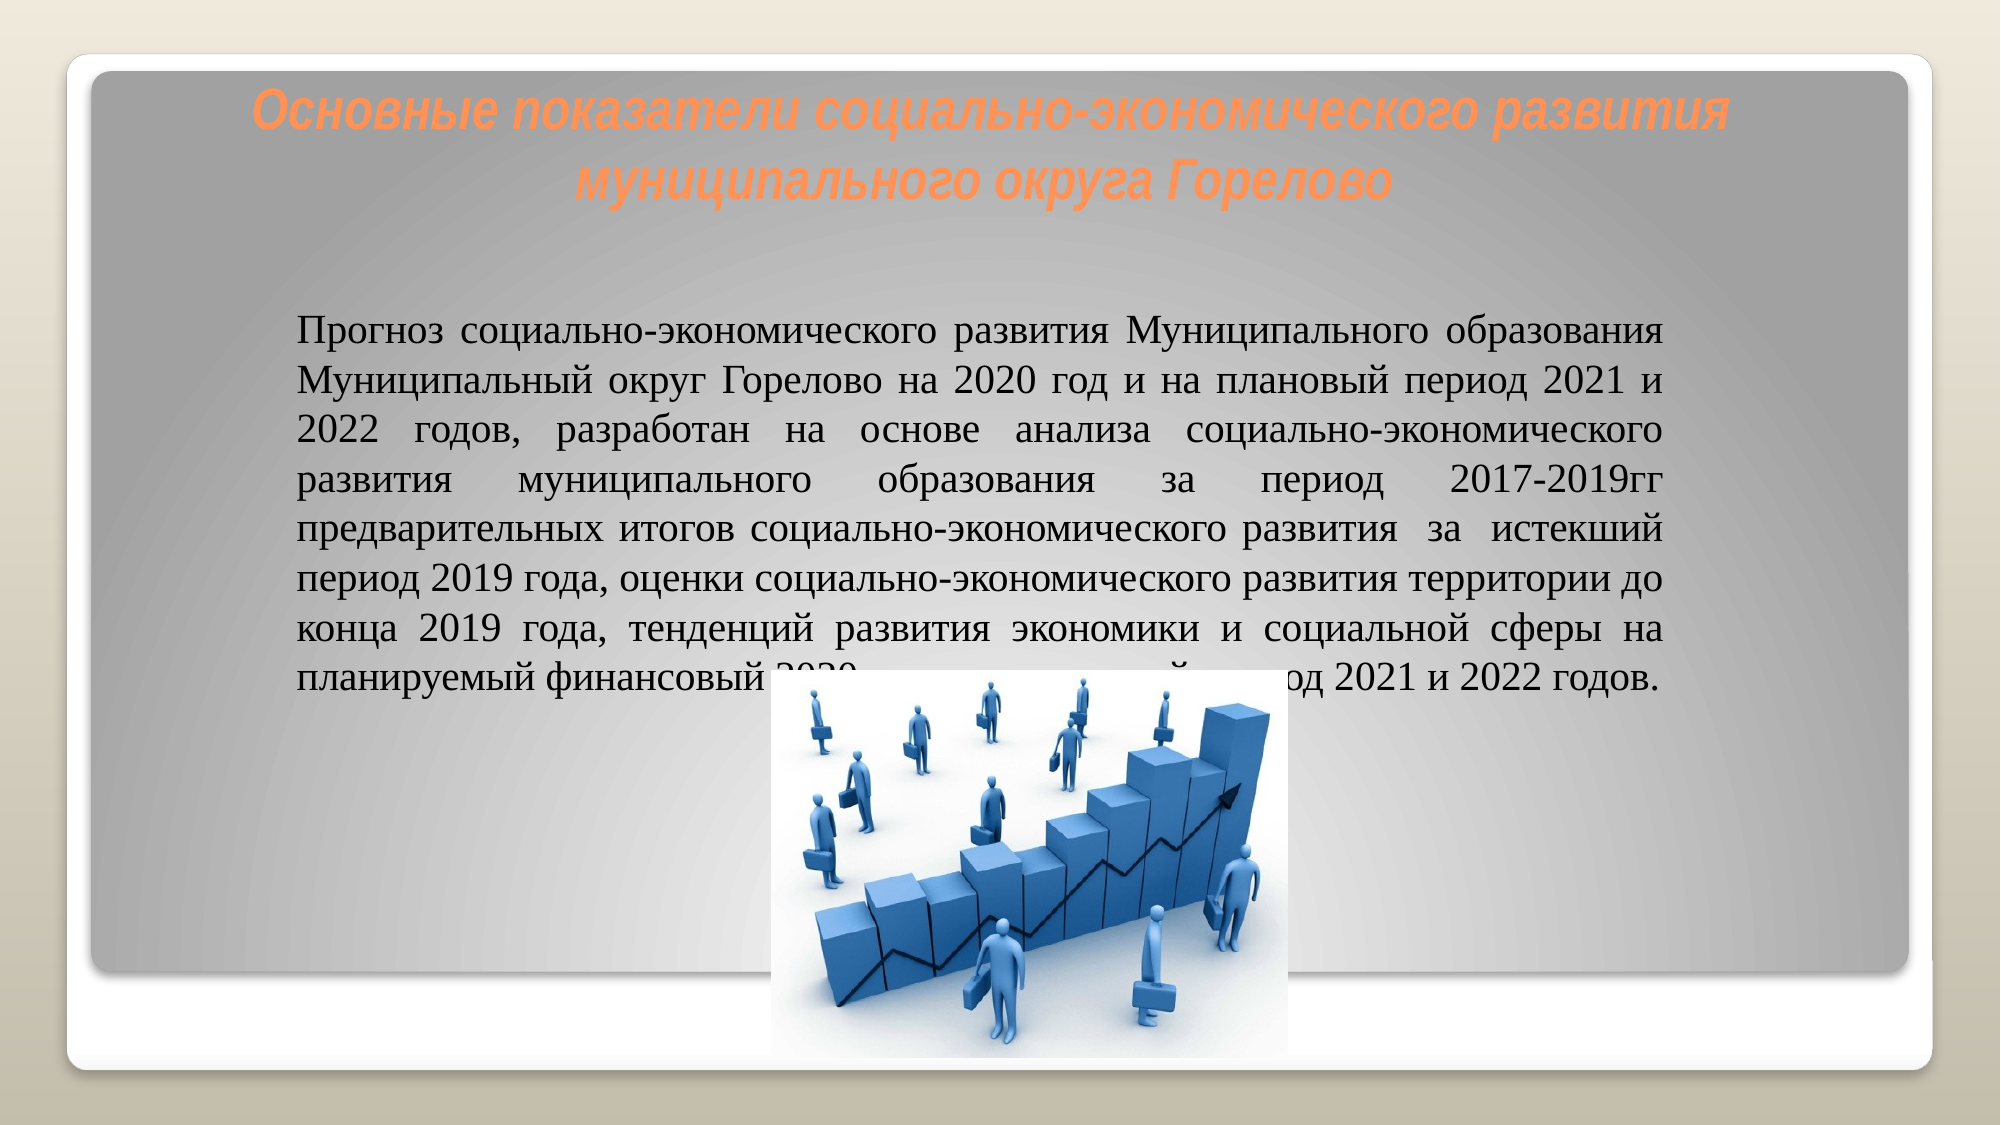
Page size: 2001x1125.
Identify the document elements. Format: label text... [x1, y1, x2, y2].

title Основные показатели социально-экономического развития муниципального округа Горелово [96, 46, 1887, 219]
picture [771, 670, 1288, 1058]
list Прогноз социально-экономического развития Муниципального образования Муниципальный округ Горелово на 2020 год и на плановый период 2021 и 2022 годов, разработан на основе анализа социально-экономического развития муниципального образования за период 2017-2019гг предварительных итогов социально-экономического развития за истекший период 2019 года, оценки социально-экономического развития территории до конца 2019 года, тенденций развития экономики и социальной сферы на планируемый финансовый 2020 год и на плановый период 2021 и 2022 годов. [222, 287, 1679, 727]
